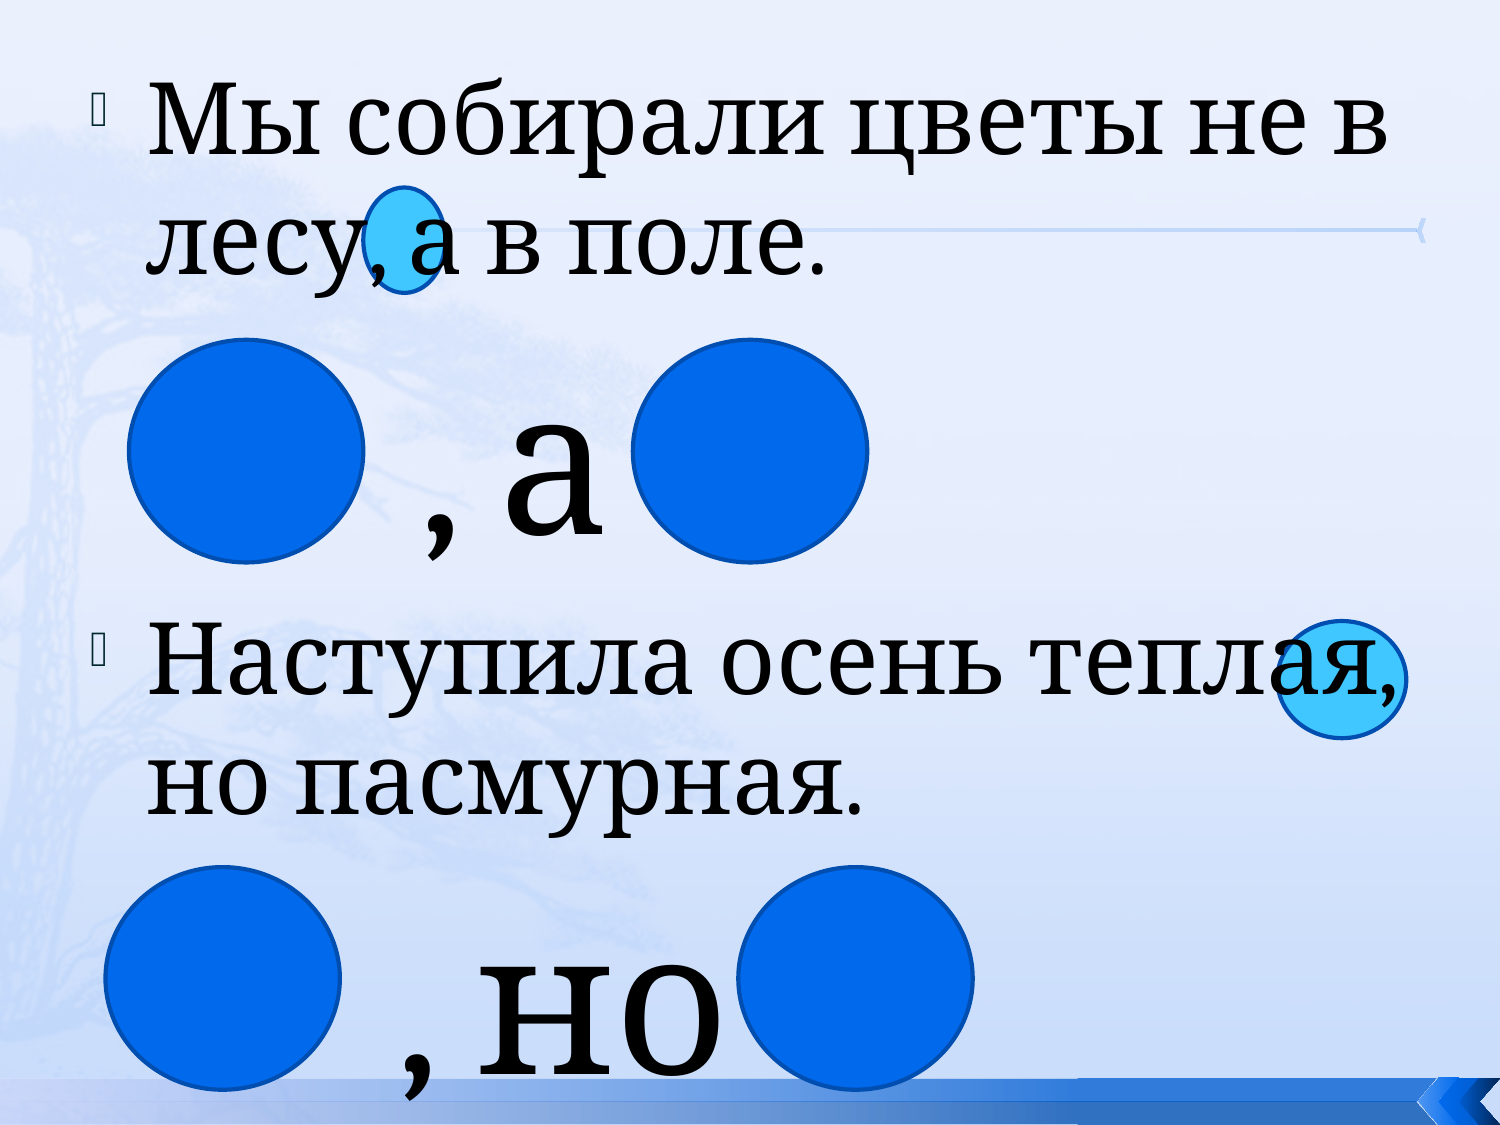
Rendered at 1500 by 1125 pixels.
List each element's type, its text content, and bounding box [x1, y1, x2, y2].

text_box [103, 865, 342, 1092]
text_box [630, 337, 870, 565]
list Мы собирали цветы не в лесу, а в поле. , а Наступила осень теплая, но пасмурная. , но [74, 46, 1426, 1125]
text_box [126, 337, 366, 565]
text_box [736, 865, 975, 1092]
